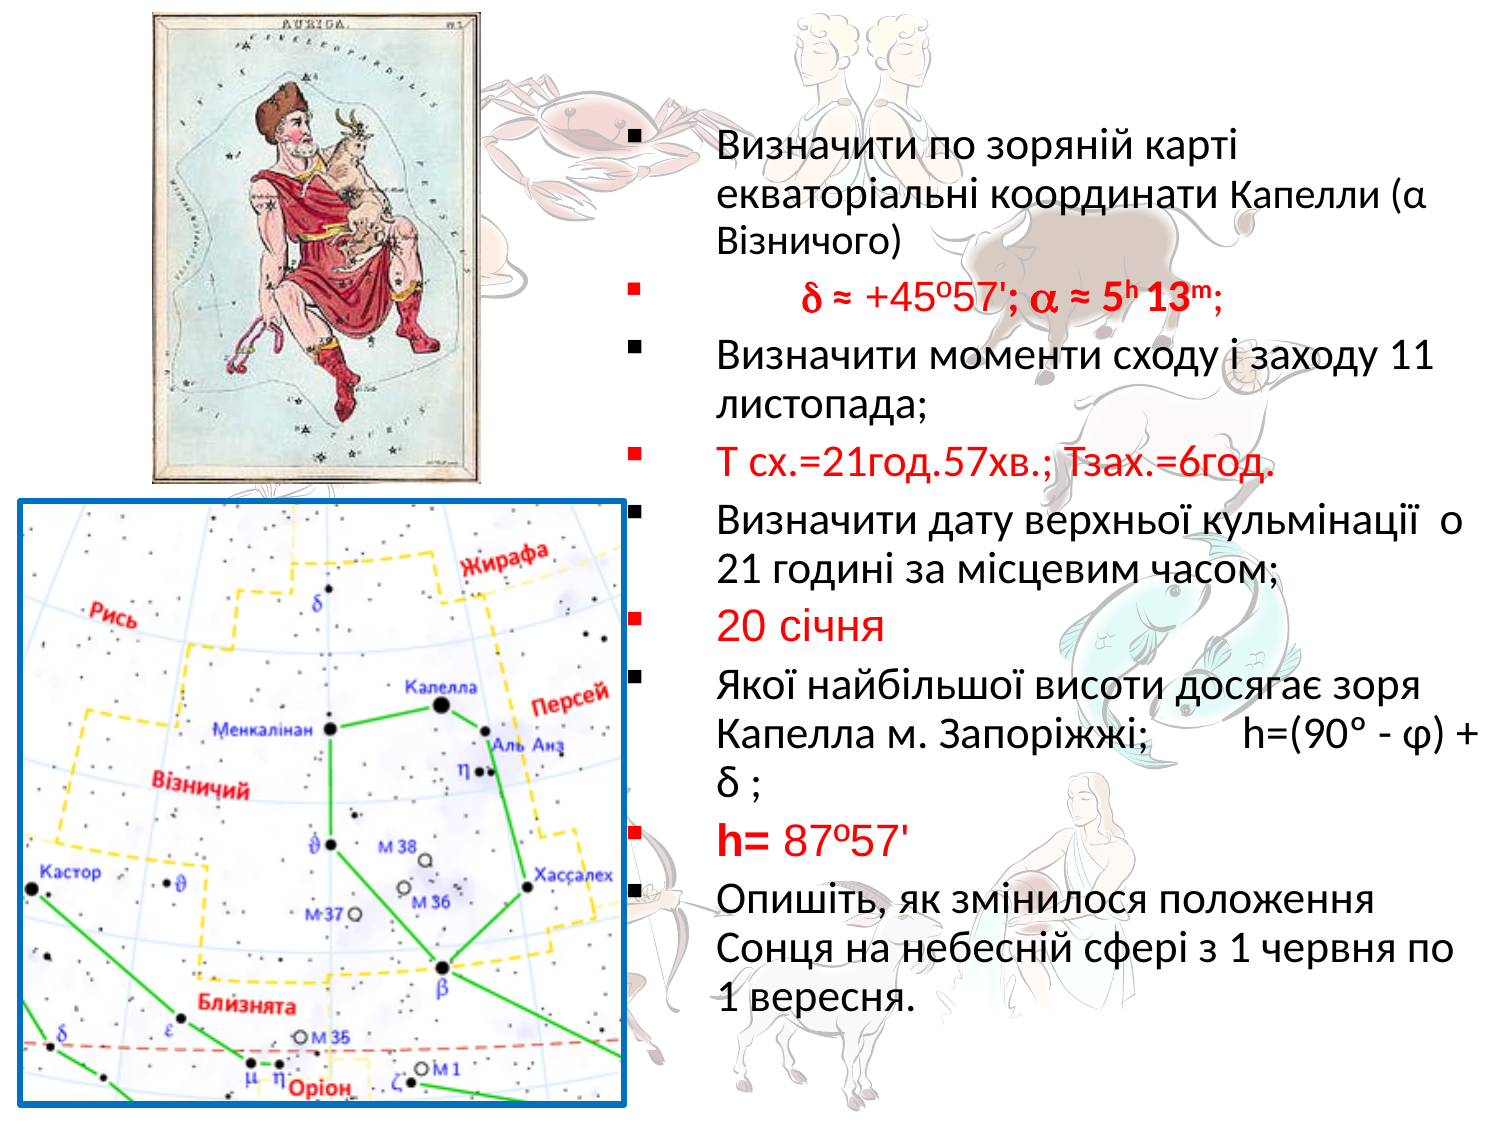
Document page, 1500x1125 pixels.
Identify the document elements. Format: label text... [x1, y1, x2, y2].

picture [152, 12, 481, 484]
list Визначити по зоряній карті екваторіальні координати Капелли (α Візничого)  ≈ +45º57';  ≈ 5h 13m; Визначити моменти сходу і заходу 11 листопада; Т сх.=21год.57хв.; Тзах.=6год. Визначити дату верхньої кульмінації о 21 годині за місцевим часом; 20 січня Якої найбільшої висоти досягає зоря Капелла м. Запоріжжі; h=(90º - φ) + δ ; h= 87º57' Опишіть, як змінилося положення Сонця на небесній сфері з 1 червня по 1 вересня. [609, 112, 1500, 1032]
picture [23, 503, 622, 1102]
